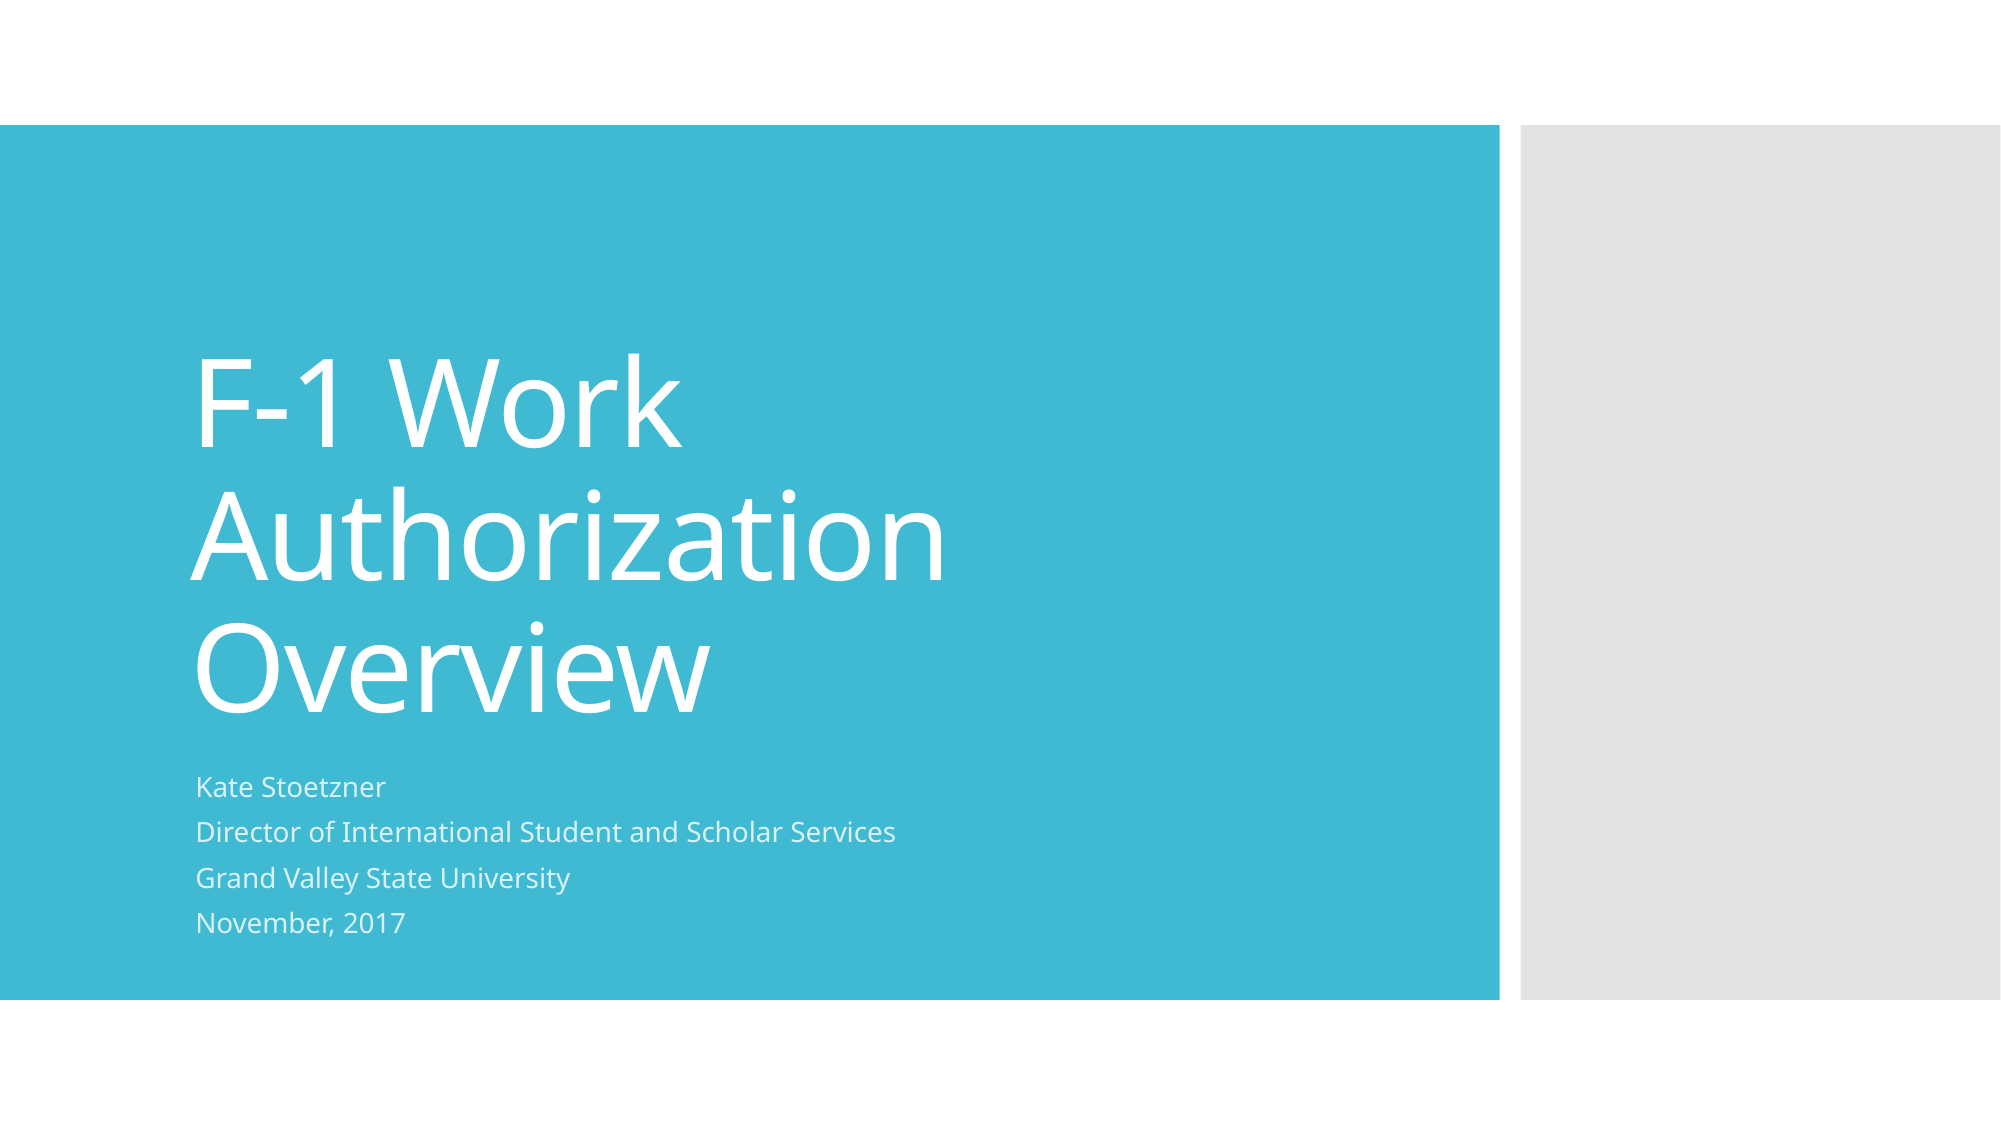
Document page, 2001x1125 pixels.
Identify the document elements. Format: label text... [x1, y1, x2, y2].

subtitle Kate Stoetzner Director of International Student and Scholar Services Grand Valley State University November, 2017 [180, 766, 1381, 949]
title F-1 Work Authorization Overview [175, 213, 1376, 747]
